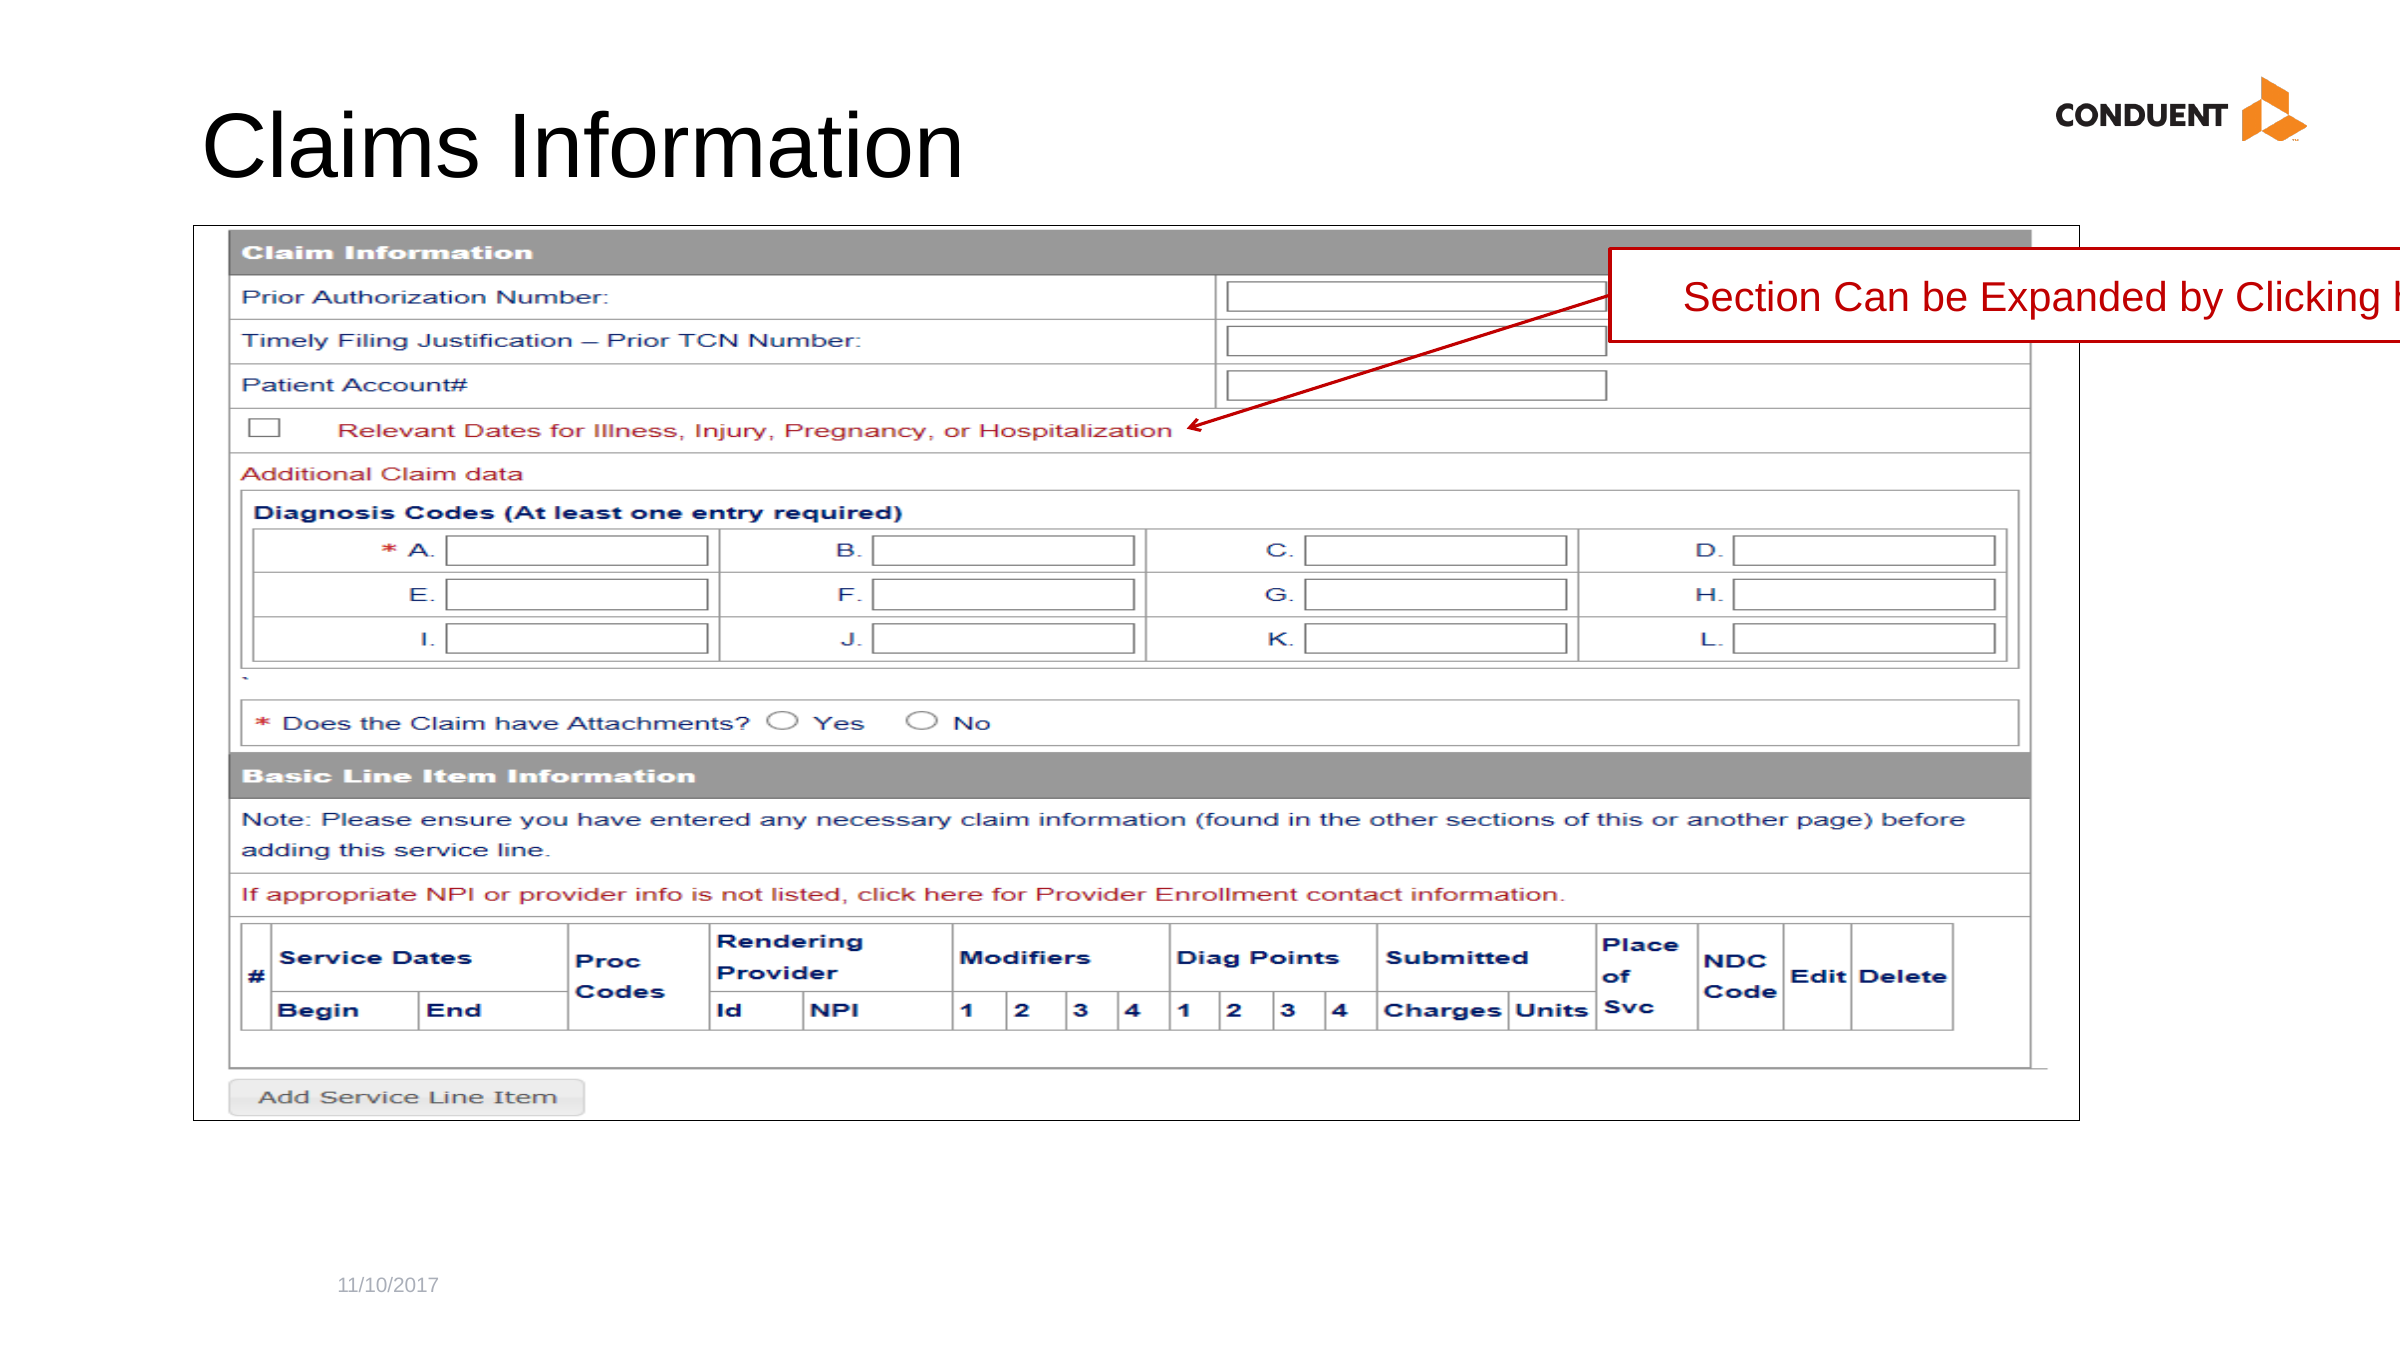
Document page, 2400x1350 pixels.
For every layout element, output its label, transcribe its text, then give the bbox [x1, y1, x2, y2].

text_box Section Can be Expanded by Clicking here [2088, 248, 2400, 342]
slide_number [315, 1247, 844, 1320]
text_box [1186, 295, 1611, 429]
text_box Claims Information [180, 74, 2060, 207]
picture [193, 224, 2081, 1121]
